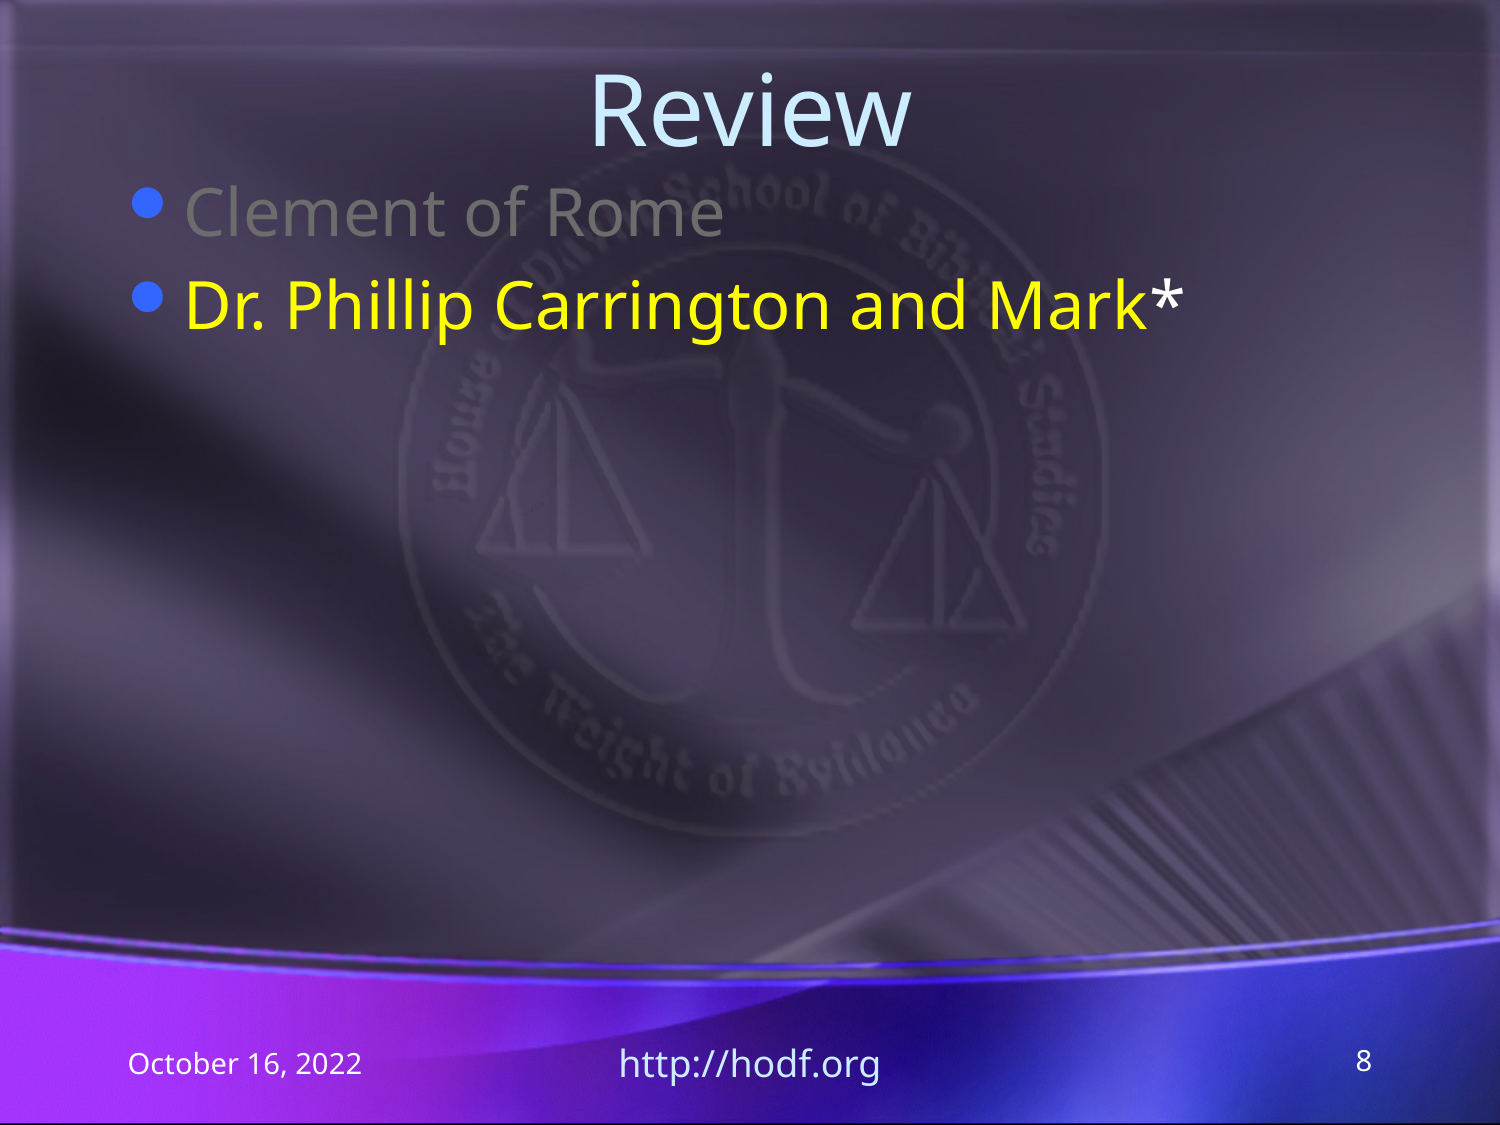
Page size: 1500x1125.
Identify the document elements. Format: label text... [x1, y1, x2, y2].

footer http://hodf.org [512, 1025, 988, 1100]
list Clement of Rome Dr. Phillip Carrington and Mark* [112, 162, 1388, 950]
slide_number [112, 1025, 425, 1100]
slide_number 8 [1074, 1025, 1388, 1100]
picture [0, 0, 1500, 1125]
title Review [112, 12, 1388, 162]
